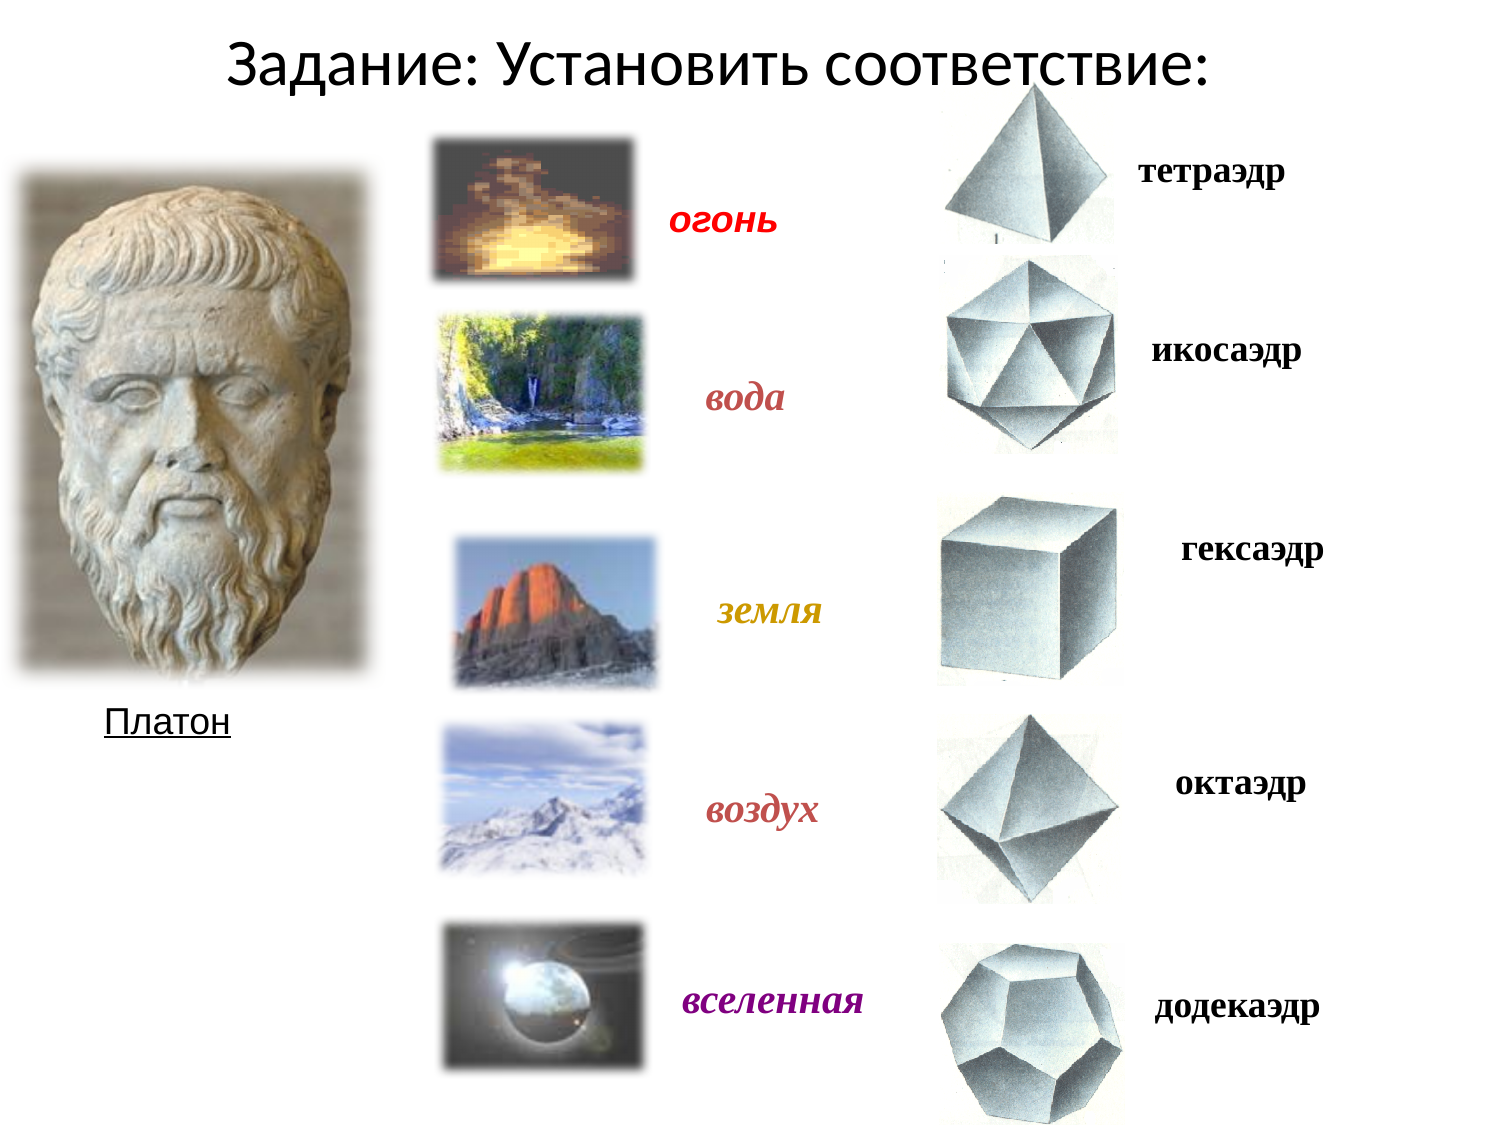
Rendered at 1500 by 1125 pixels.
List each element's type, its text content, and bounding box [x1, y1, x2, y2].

text_box гексаэдр [1160, 515, 1341, 636]
text_box октаэдр [1160, 749, 1353, 870]
text_box воздух [691, 773, 879, 839]
text_box икосаэдр [1136, 316, 1342, 437]
text_box вселенная [667, 964, 933, 1079]
picture [433, 913, 655, 1080]
picture [937, 714, 1123, 905]
text_box тетраэдр [1123, 153, 1364, 258]
picture [938, 255, 1118, 455]
picture [423, 128, 644, 291]
picture [0, 152, 387, 691]
picture [433, 714, 655, 881]
picture [938, 79, 1115, 244]
text_box огонь [648, 187, 796, 248]
picture [445, 527, 666, 697]
text_box додекаэдр [1139, 972, 1357, 1078]
text_box Платон [88, 699, 246, 750]
text_box земля [703, 574, 879, 639]
picture [430, 306, 652, 481]
title Задание: Установить соответствие: [44, 0, 1395, 153]
text_box вода [690, 361, 866, 427]
picture [938, 943, 1126, 1125]
picture [937, 491, 1124, 687]
